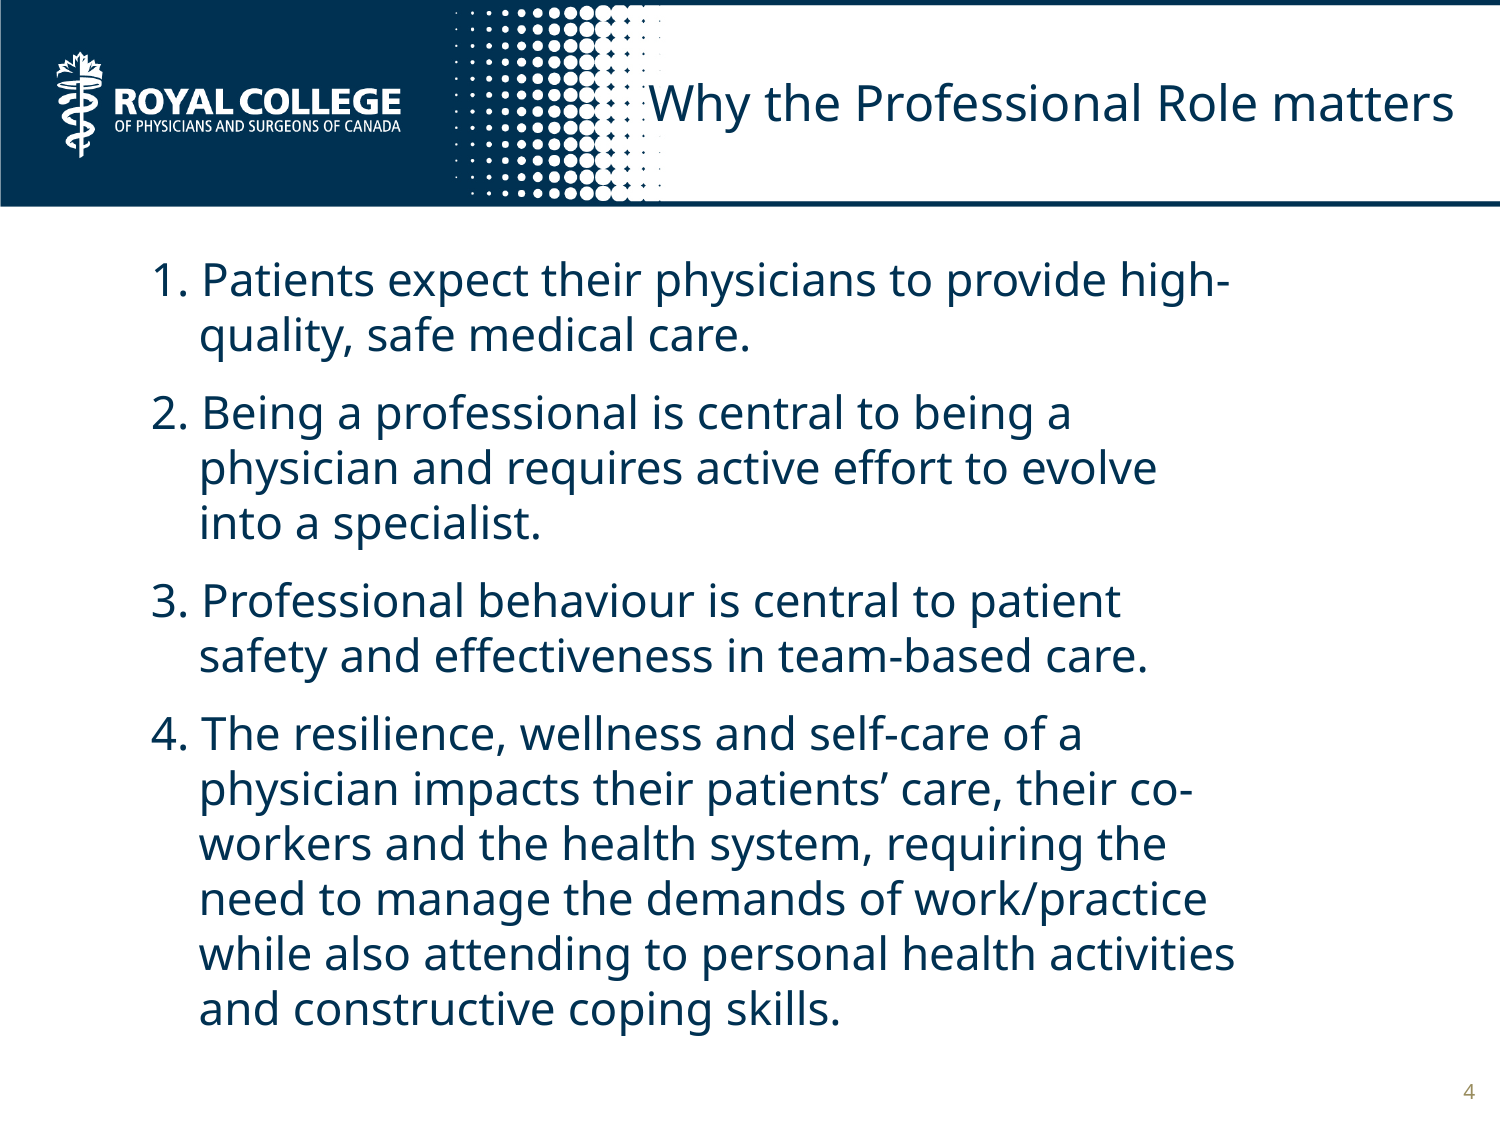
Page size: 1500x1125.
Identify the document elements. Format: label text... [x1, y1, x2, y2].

slide_number 4 [1402, 1071, 1491, 1125]
picture [0, 0, 1500, 207]
list 1. Patients expect their physicians to provide high- quality, safe medical care. 2. Being a professional is central to being a physician and requires active effort to evolve into a specialist. 3. Professional behaviour is central to patient safety and effectiveness in team-based care. 4. The resilience, wellness and self-care of a physician impacts their patients’ care, their co- workers and the health system, requiring the need to manage the demands of work/practice while also attending to personal health activities and constructive coping skills. [135, 243, 1349, 969]
title Why the Professional Role matters [631, 26, 1471, 177]
